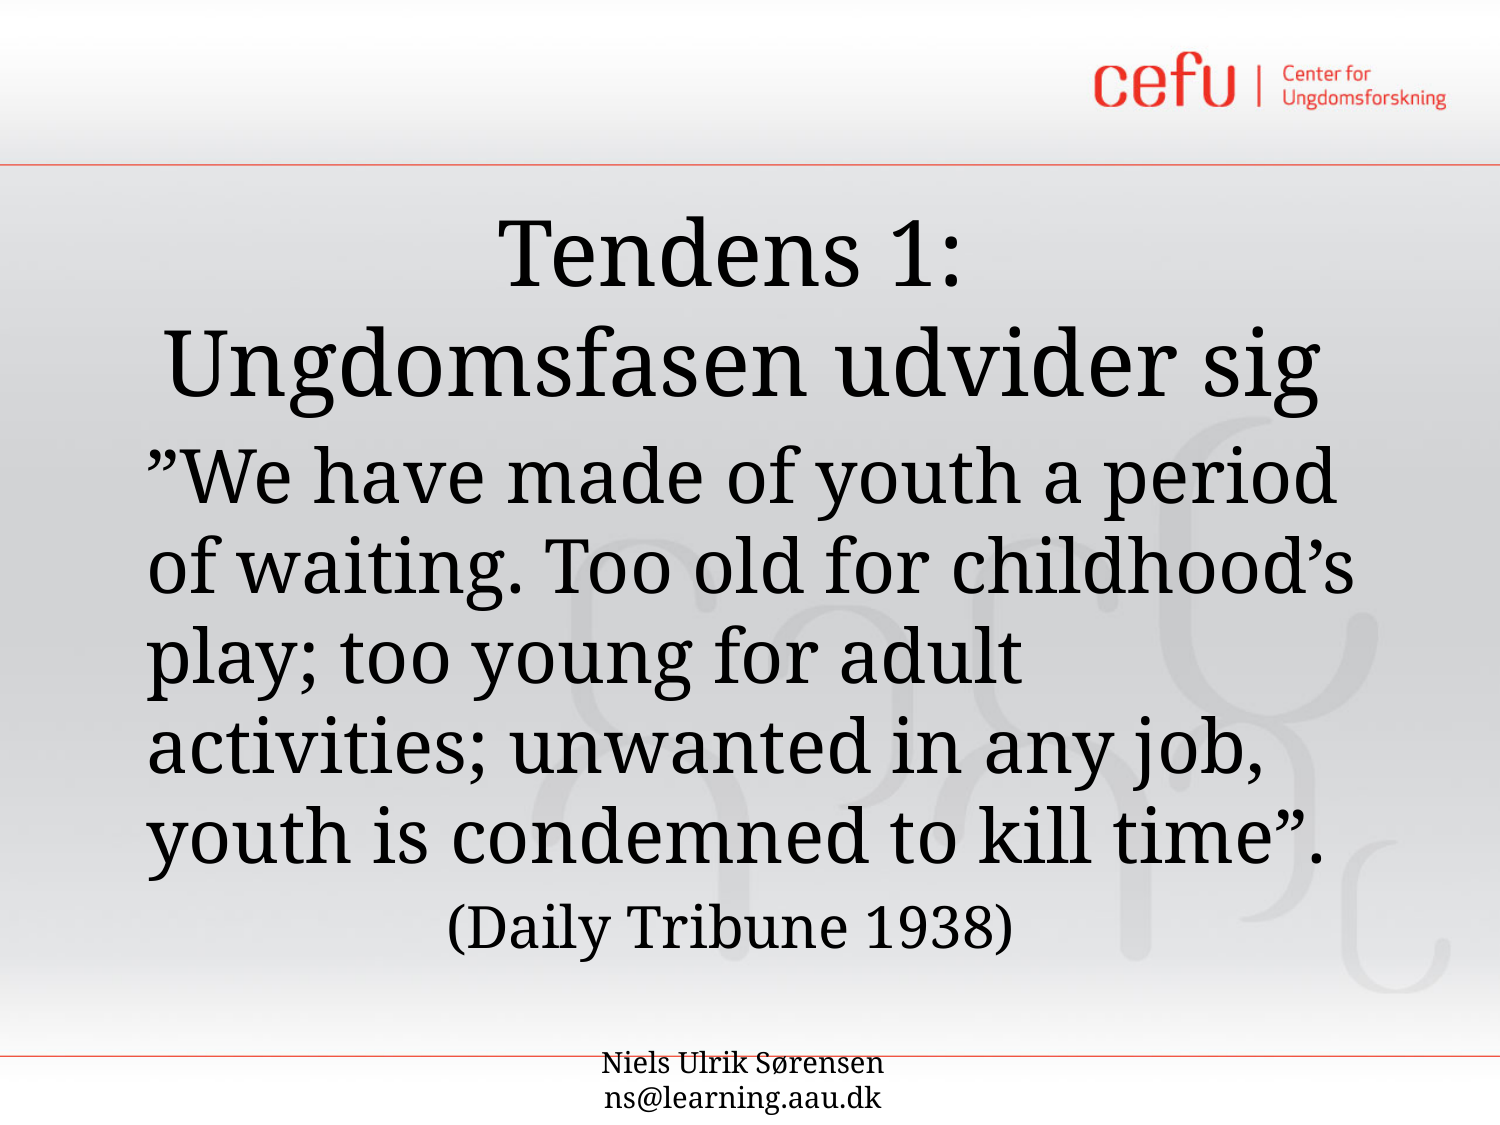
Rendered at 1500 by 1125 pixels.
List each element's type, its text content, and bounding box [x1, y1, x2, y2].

footer Niels Ulrik Sørensen ns@learning.aau.dk [505, 1037, 981, 1096]
title Tendens 1: Ungdomsfasen udvider sig [105, 210, 1381, 399]
list ”We have made of youth a period of waiting. Too old for childhood’s play; too young for adult activities; unwanted in any job, youth is condemned to kill time”. (Daily Tribune 1938) [130, 421, 1387, 999]
picture [0, 0, 1500, 1125]
